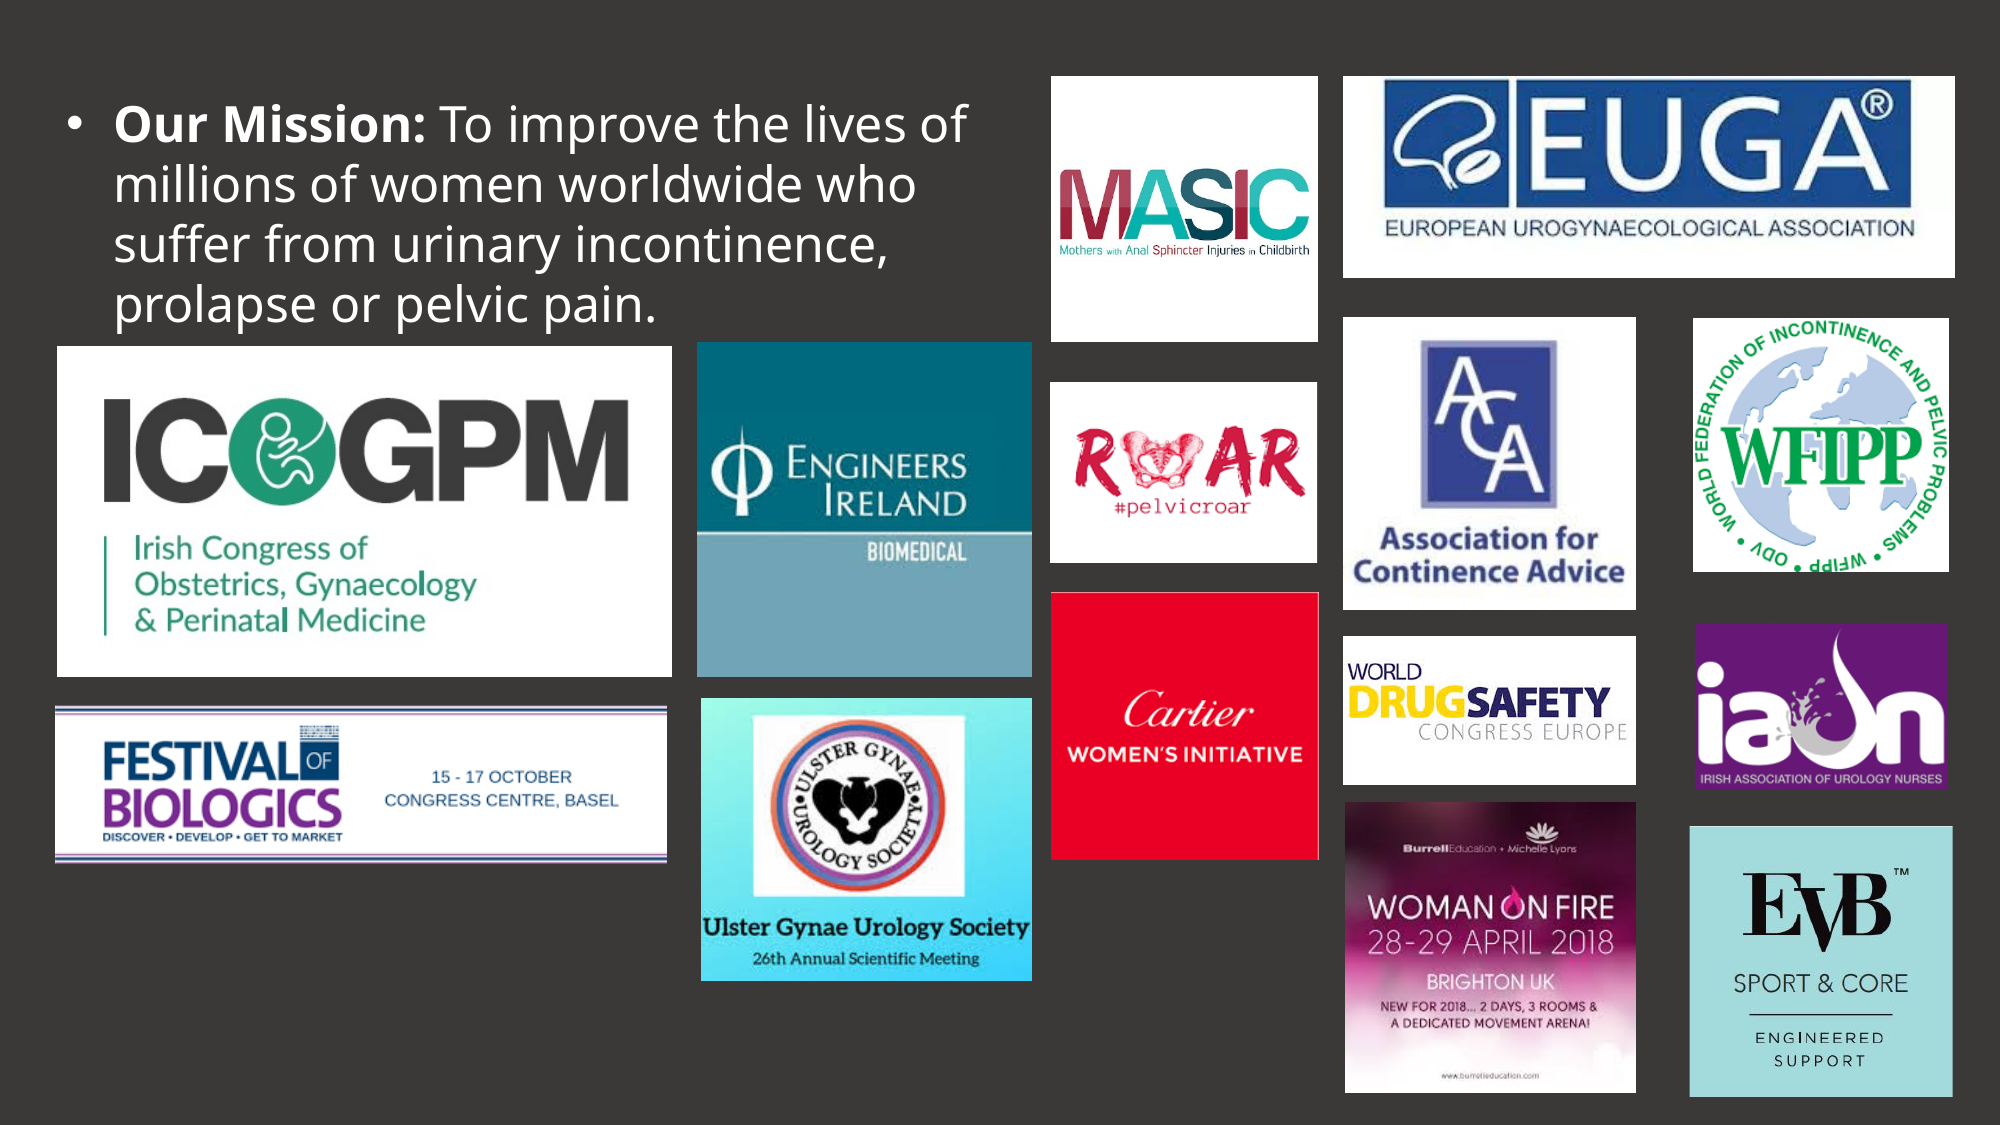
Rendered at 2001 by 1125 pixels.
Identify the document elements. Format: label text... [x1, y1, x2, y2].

picture [1343, 636, 1636, 785]
picture [57, 346, 672, 677]
picture [55, 705, 667, 864]
picture [1051, 592, 1319, 860]
picture [1695, 623, 1947, 789]
picture [1051, 76, 1318, 343]
picture [1693, 318, 1949, 572]
picture [1343, 317, 1636, 610]
picture [1050, 382, 1318, 563]
picture [1345, 802, 1636, 1093]
text_box Our Mission: To improve the lives of millions of women worldwide who suffer from urinary incontinence, prolapse or pelvic pain. [51, 84, 1052, 400]
picture [701, 698, 1032, 981]
picture [1343, 76, 1955, 278]
picture [697, 342, 1032, 677]
picture [1689, 826, 1953, 1097]
